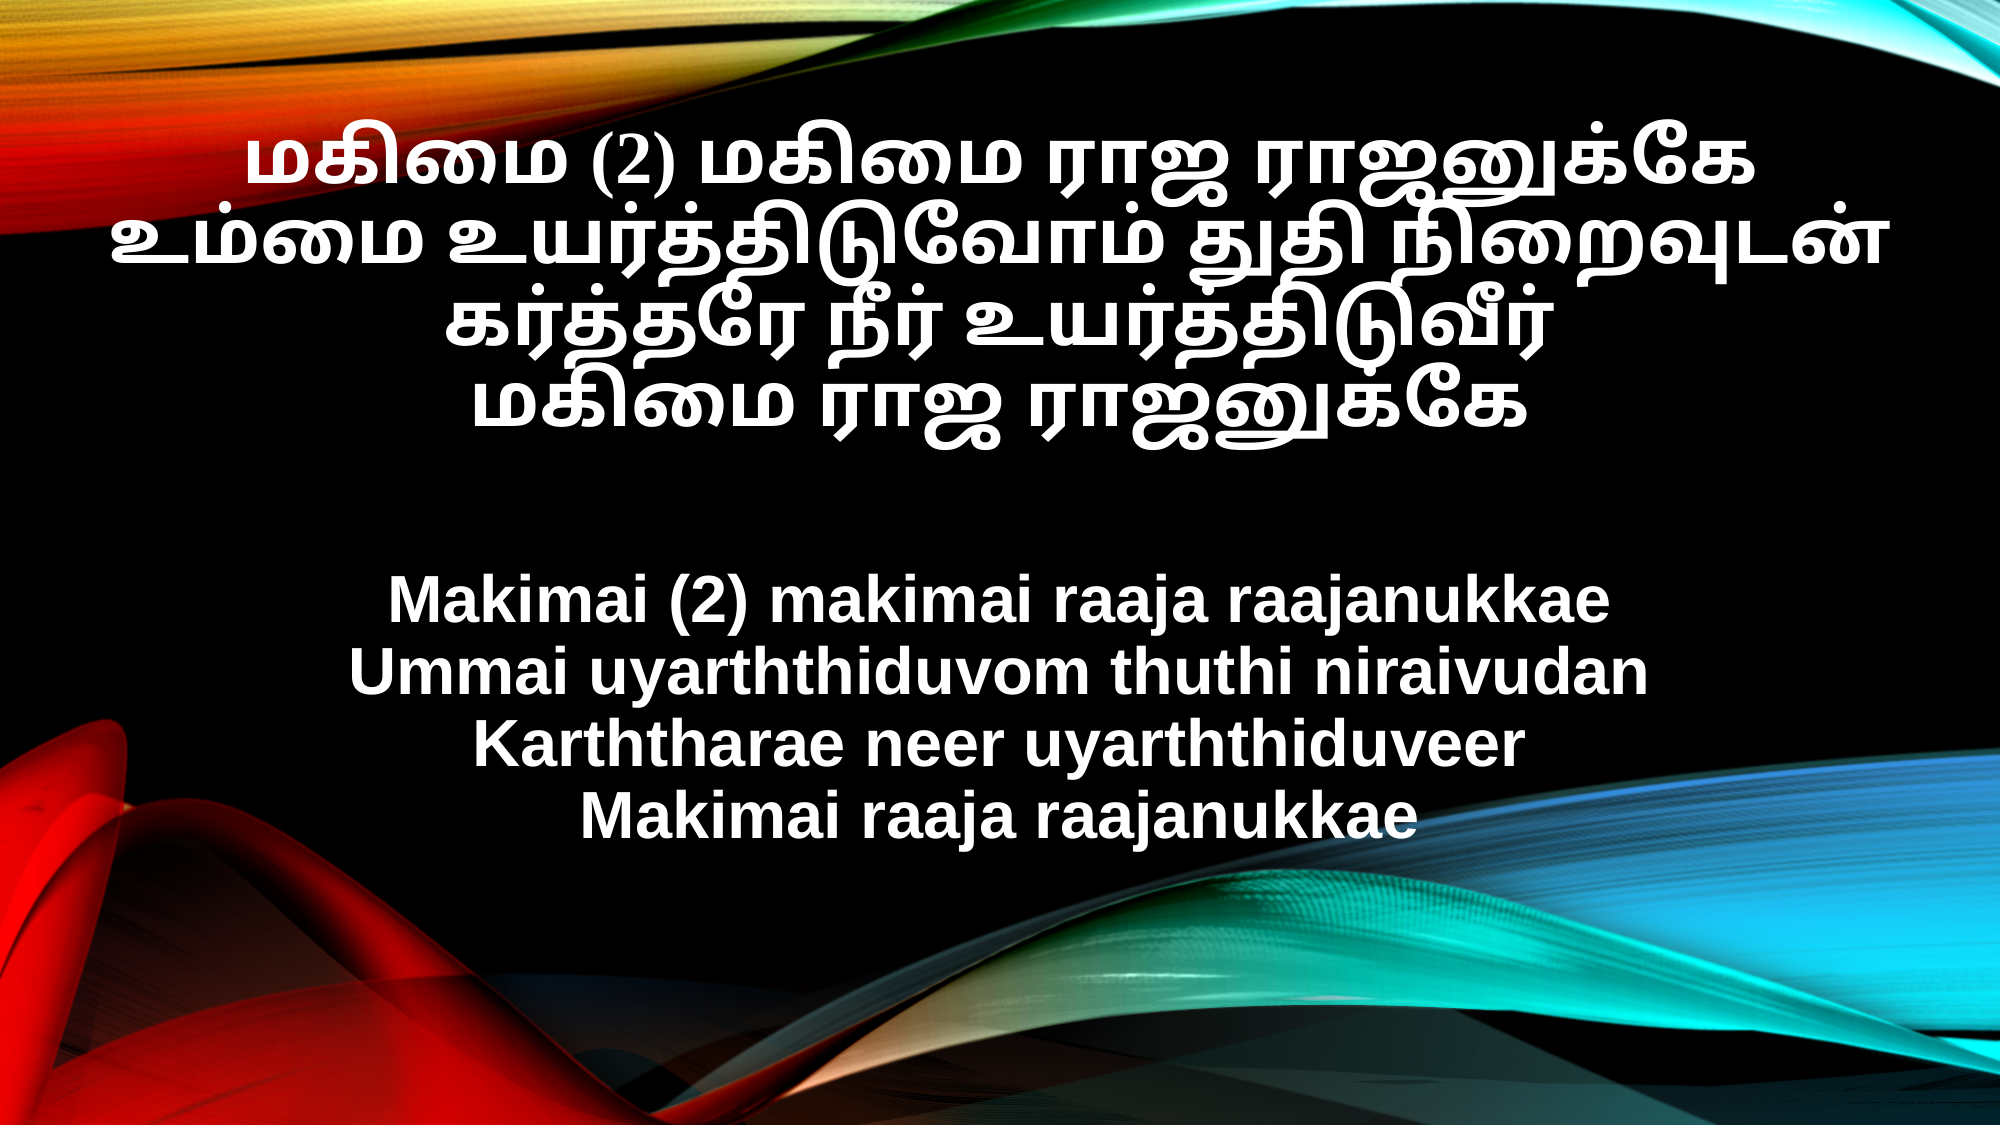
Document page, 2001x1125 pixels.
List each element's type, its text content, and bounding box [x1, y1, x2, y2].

subtitle மகிமை (2) மகிமை ராஜ ராஜனுக்கே உம்மை உயர்த்திடுவோம் துதி நிறைவுடன் கர்த்தரே நீர் உயர்த்திடுவீர் மகிமை ராஜ ராஜனுக்கே Makimai (2) makimai raaja raajanukkae Ummai uyarththiduvom thuthi niraivudan Karththarae neer uyarththiduveer Makimai raaja raajanukkae [0, 0, 2000, 1125]
